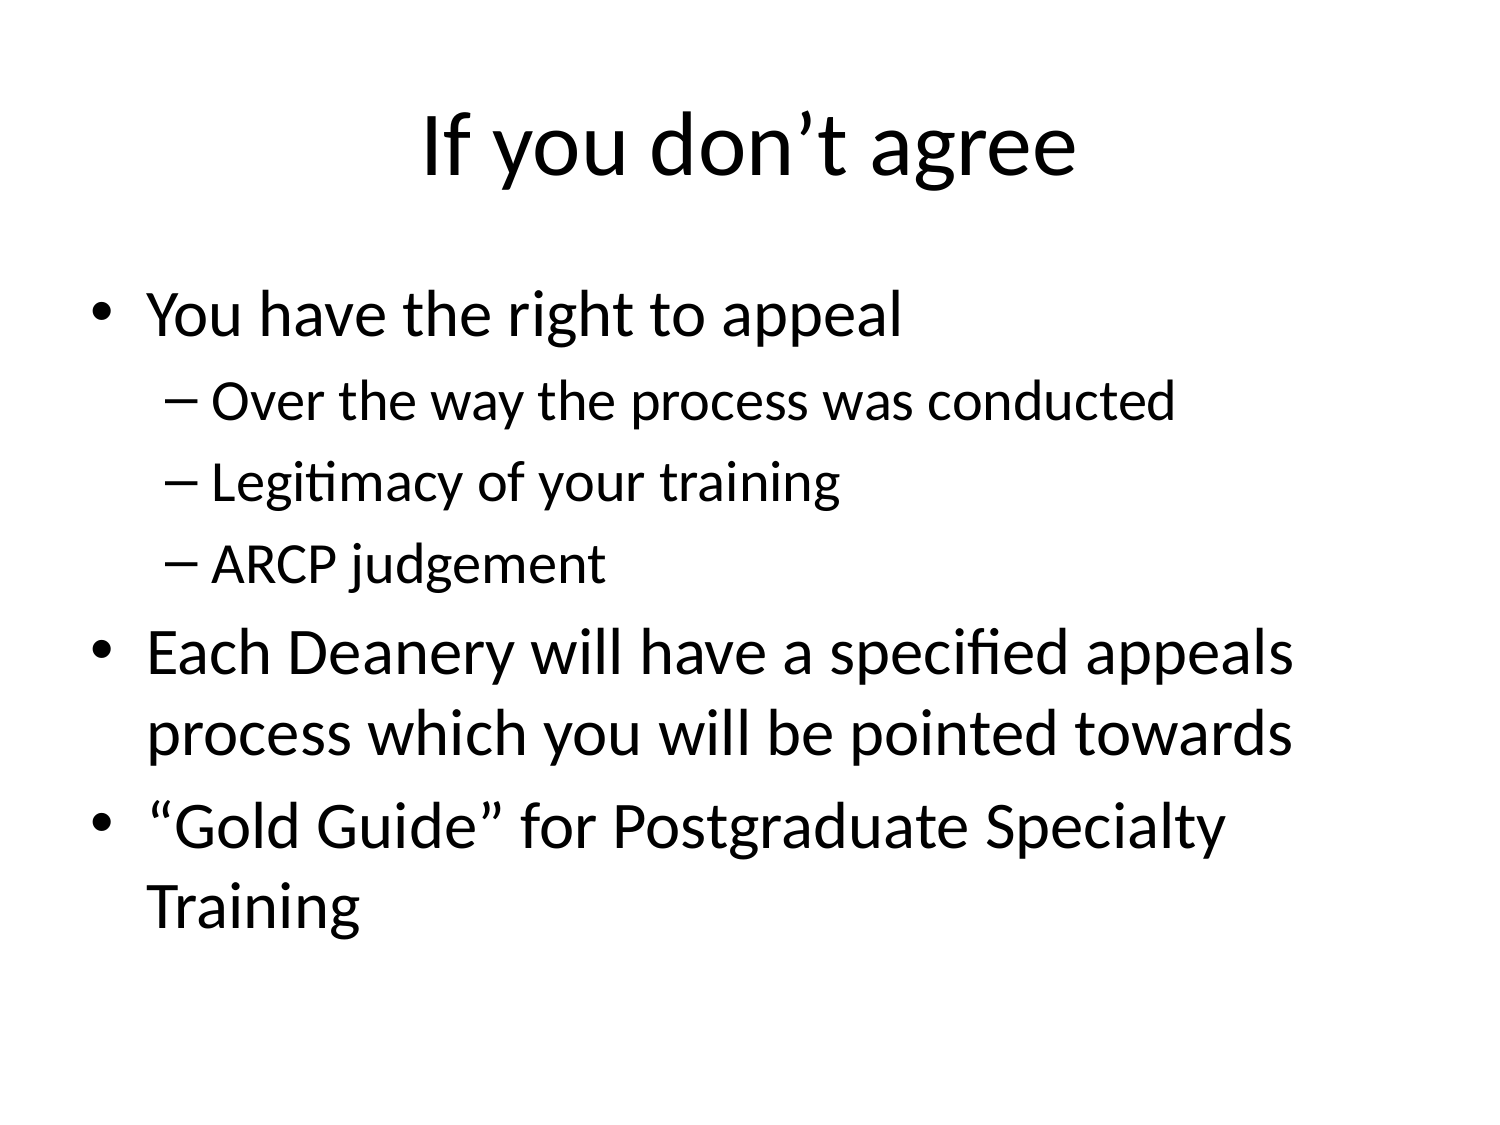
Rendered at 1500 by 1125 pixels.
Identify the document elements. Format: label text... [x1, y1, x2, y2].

list You have the right to appeal Over the way the process was conducted Legitimacy of your training ARCP judgement Each Deanery will have a specified appeals process which you will be pointed towards “Gold Guide” for Postgraduate Specialty Training [75, 262, 1425, 1005]
title If you don’t agree [75, 45, 1425, 233]
